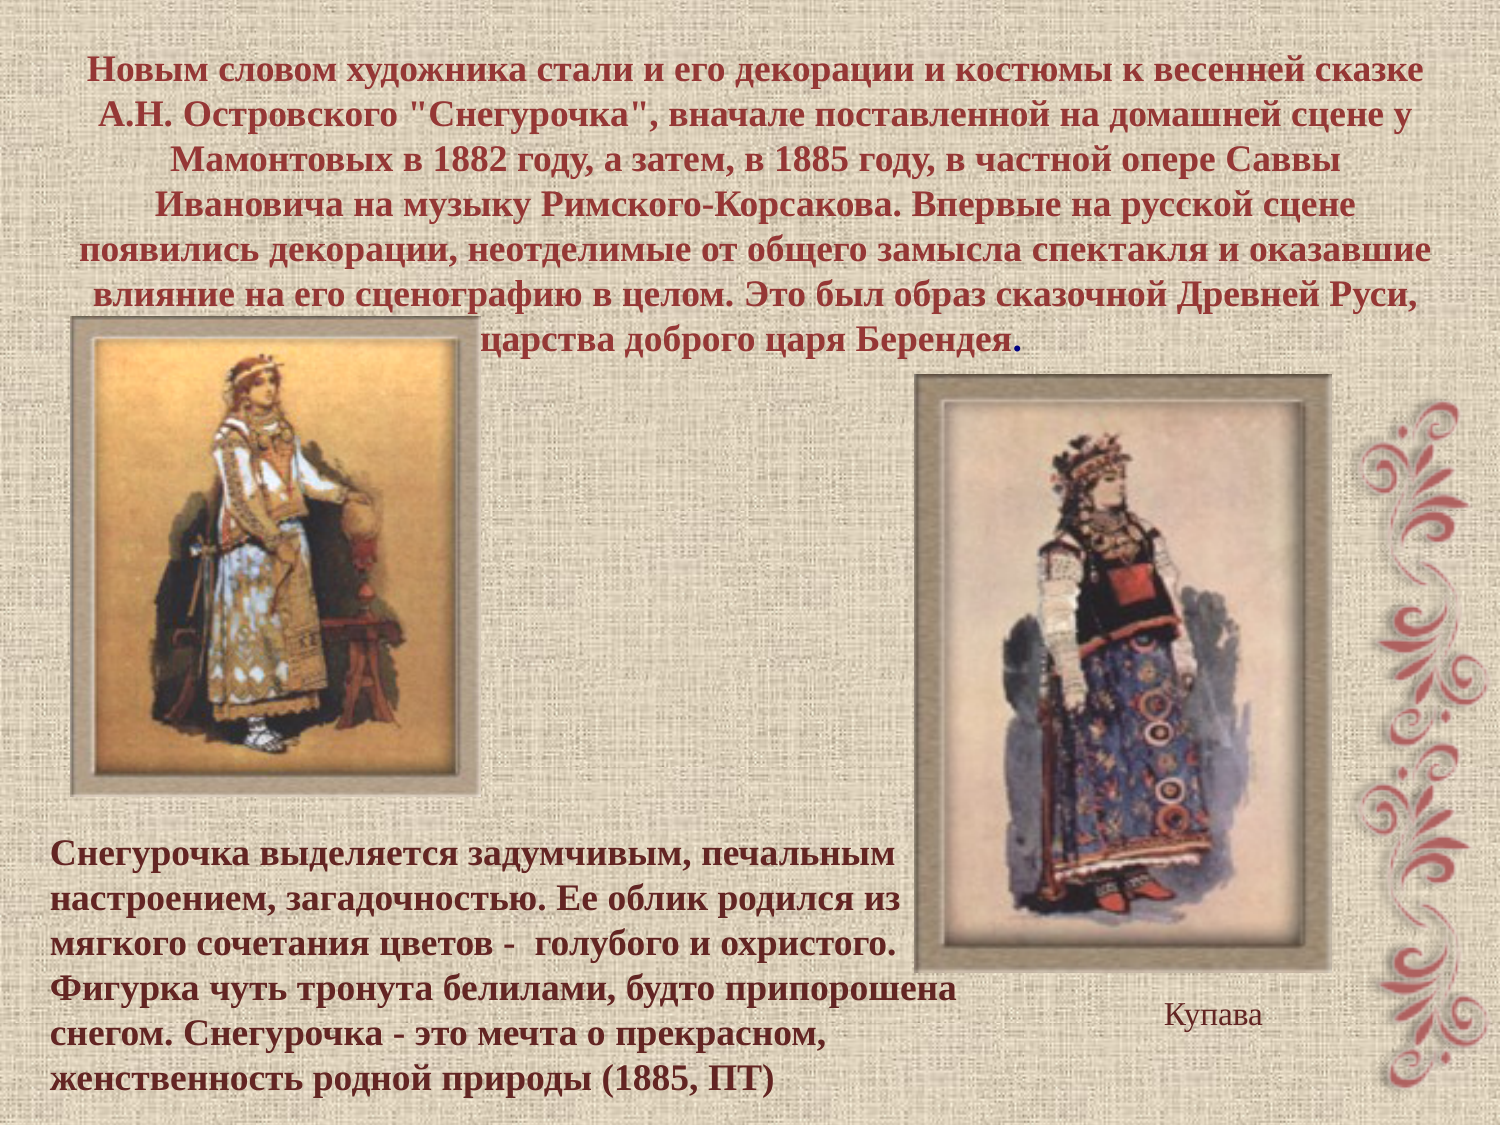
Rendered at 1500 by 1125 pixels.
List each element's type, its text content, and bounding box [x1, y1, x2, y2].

text_box Купава [1149, 984, 1278, 1039]
text_box Новым словом художника стали и его декорации и костюмы к весенней сказке А.Н. Островского "Снегурочка", вначале поставленной на домашней сцене у Мамонтовых в 1882 году, а затем, в 1885 году, в частной опере Саввы Ивановича на музыку Римского-Корсакова. Впервые на русской сцене появились декорации, неотделимые от общего замысла спектакля и оказавшие влияние на его сценографию в целом. Это был образ сказочной Древней Руси, царства доброго царя Берендея. [58, 37, 1453, 400]
text_box Снегурочка выделяется задумчивым, печальным настроением, загадочностью. Ее облик родился из мягкого сочетания цветов - голубого и охристого. Фигурка чуть тронута белилами, будто припорошена снегом. Снегурочка - это мечта о прекрасном, женственность родной природы (1885, ПТ) [35, 820, 996, 1105]
picture [0, 0, 1500, 1125]
